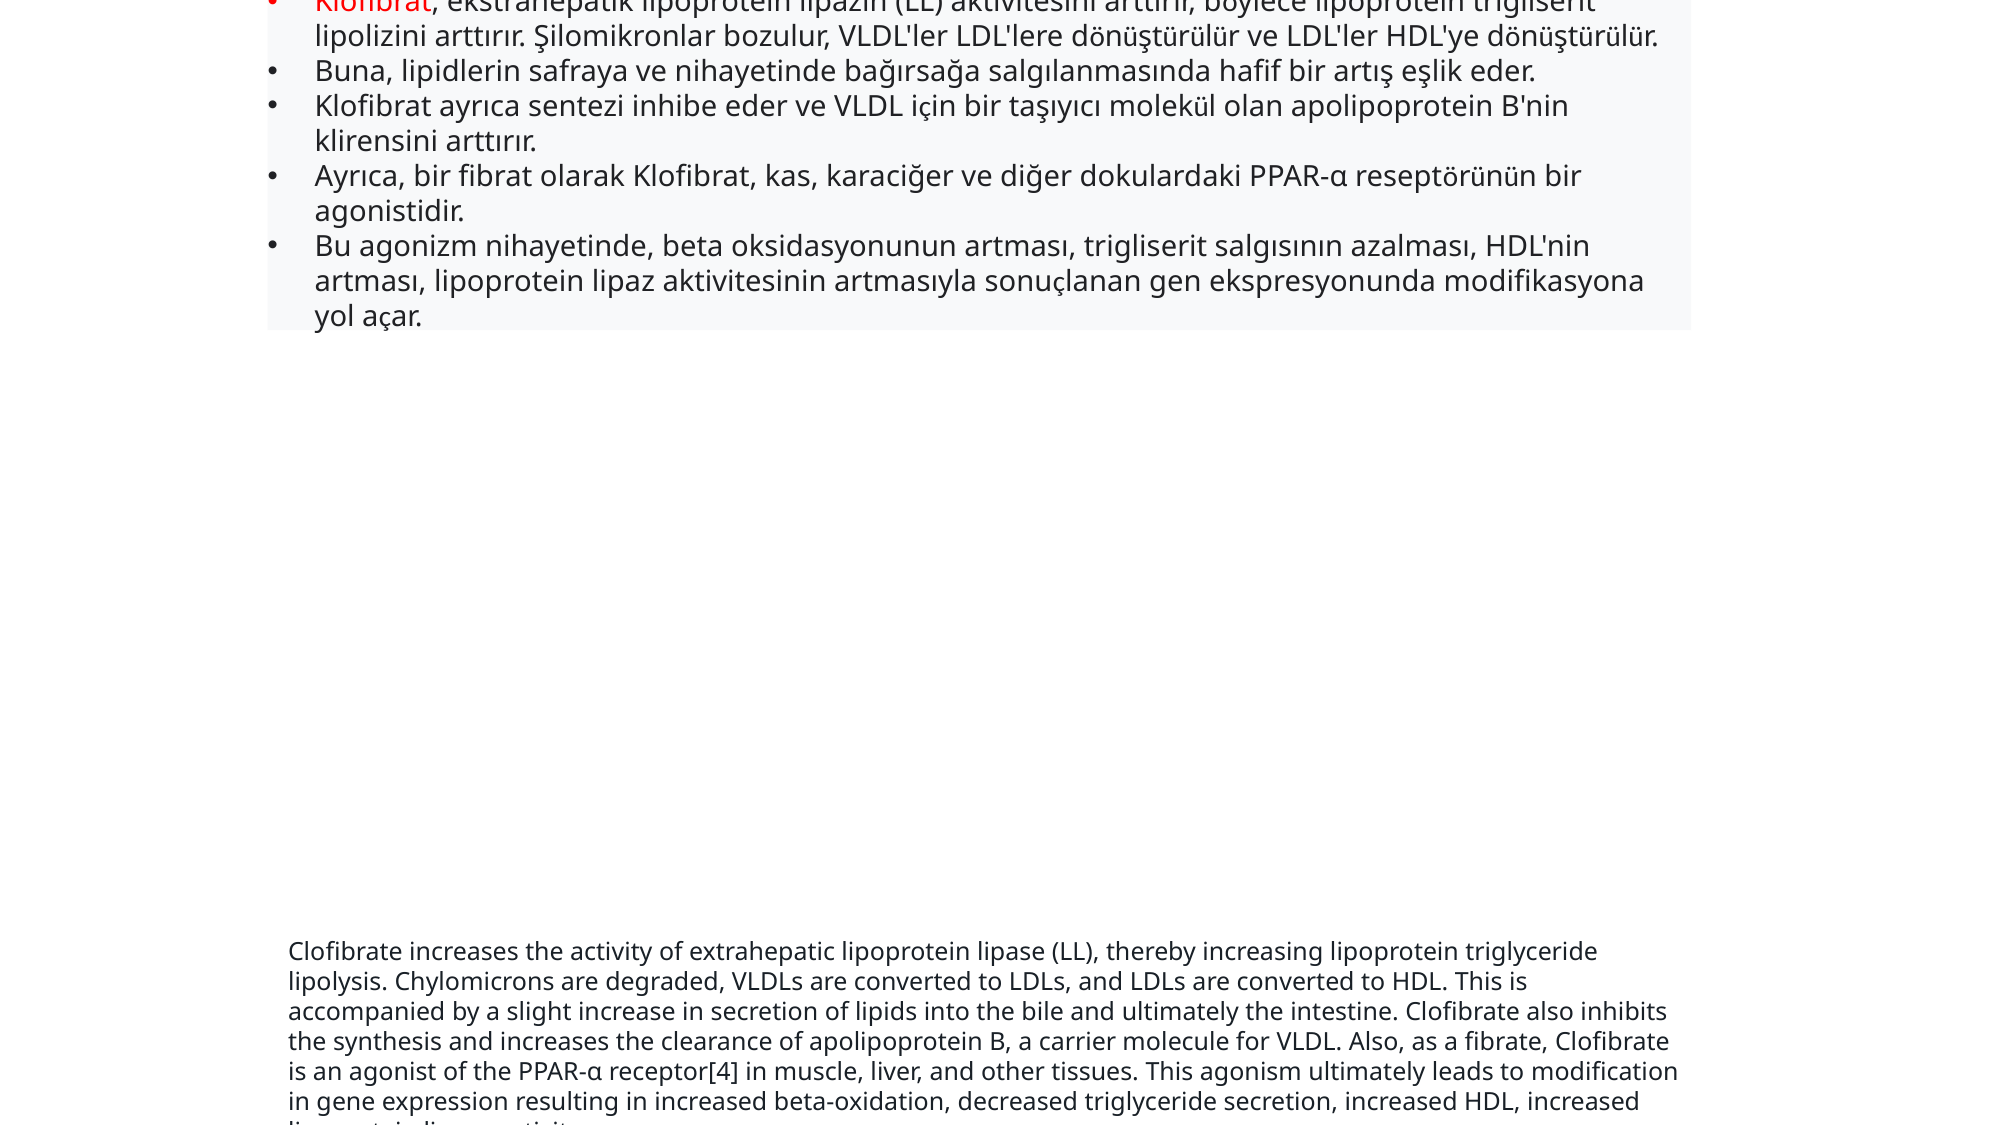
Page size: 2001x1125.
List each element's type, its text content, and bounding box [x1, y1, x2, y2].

text_box Clofibrate increases the activity of extrahepatic lipoprotein lipase (LL), thereby increasing lipoprotein triglyceride lipolysis. Chylomicrons are degraded, VLDLs are converted to LDLs, and LDLs are converted to HDL. This is accompanied by a slight increase in secretion of lipids into the bile and ultimately the intestine. Clofibrate also inhibits the synthesis and increases the clearance of apolipoprotein B, a carrier molecule for VLDL. Also, as a fibrate, Clofibrate is an agonist of the PPAR-α receptor[4] in muscle, liver, and other tissues. This agonism ultimately leads to modification in gene expression resulting in increased beta-oxidation, decreased triglyceride secretion, increased HDL, increased lipoprotein lipase activity. [273, 928, 1703, 1125]
text_box Klofibrat, ekstrahepatik lipoprotein lipazın (LL) aktivitesini arttırır, böylece lipoprotein trigliserit lipolizini arttırır. Şilomikronlar bozulur, VLDL'ler LDL'lere dönüştürülür ve LDL'ler HDL'ye dönüştürülür. Buna, lipidlerin safraya ve nihayetinde bağırsağa salgılanmasında hafif bir artış eşlik eder. Klofibrat ayrıca sentezi inhibe eder ve VLDL için bir taşıyıcı molekül olan apolipoprotein B'nin klirensini arttırır. Ayrıca, bir fibrat olarak Klofibrat, kas, karaciğer ve diğer dokulardaki PPAR-α reseptörünün bir agonistidir. Bu agonizm nihayetinde, beta oksidasyonunun artması, trigliserit salgısının azalması, HDL'nin artması, lipoprotein lipaz aktivitesinin artmasıyla sonuçlanan gen ekspresyonunda modifikasyona yol açar. [267, 0, 1692, 331]
